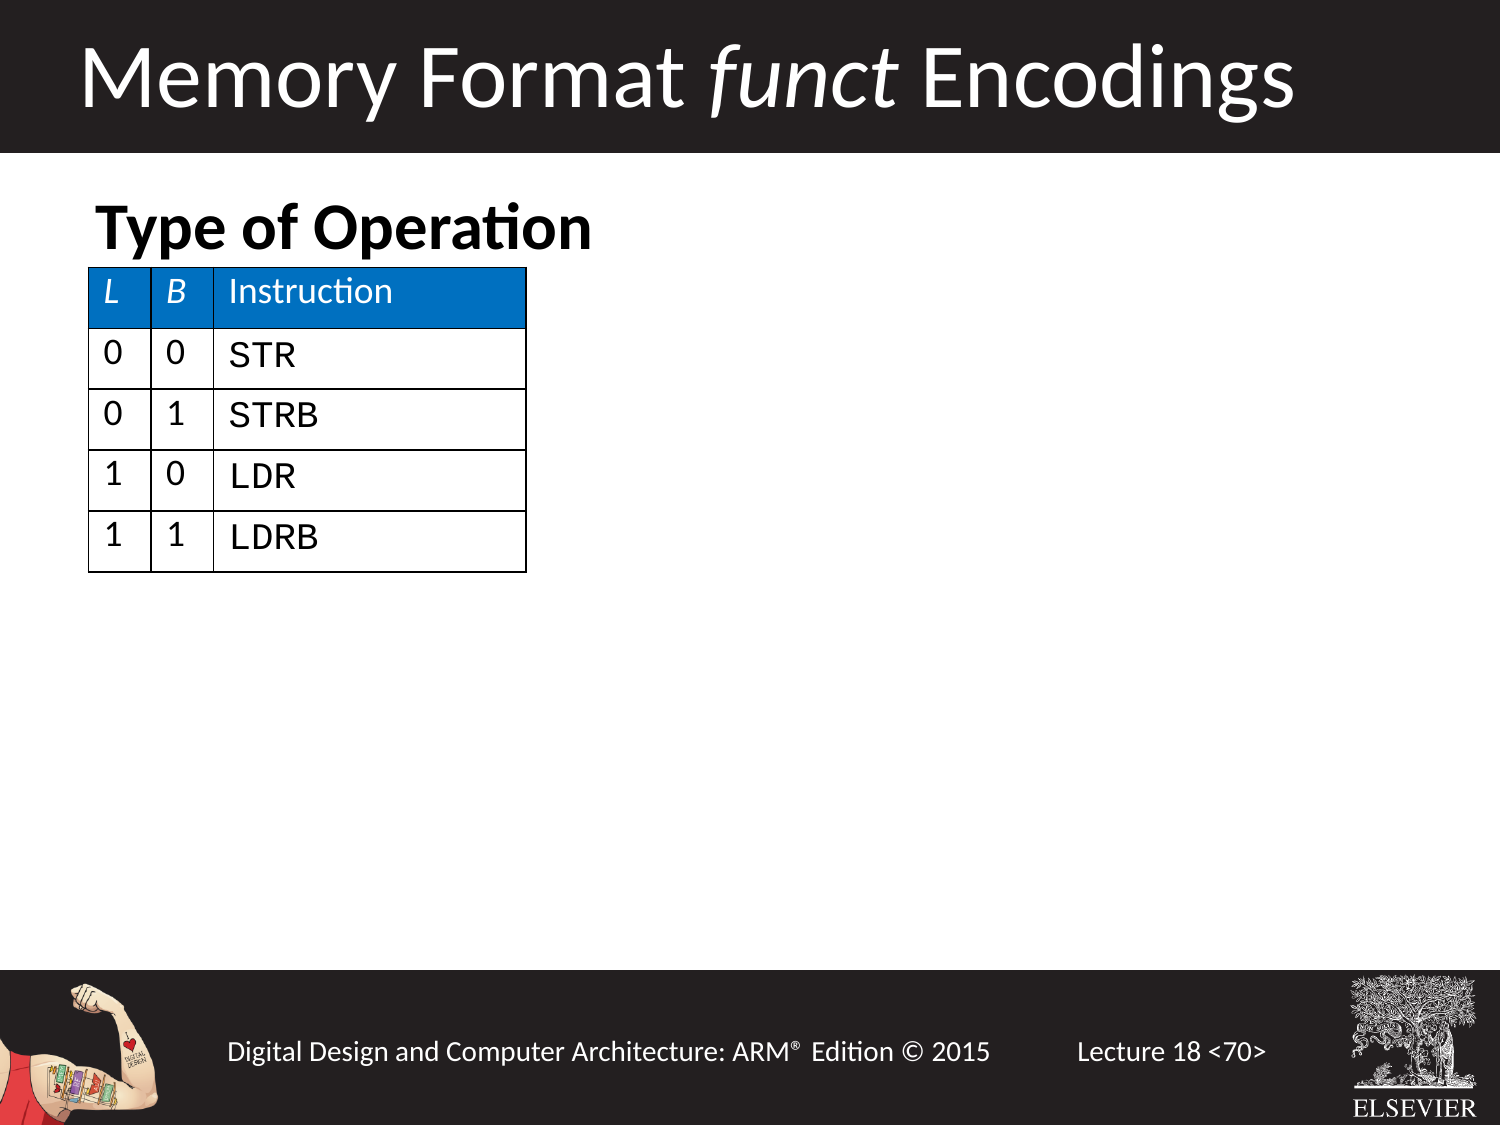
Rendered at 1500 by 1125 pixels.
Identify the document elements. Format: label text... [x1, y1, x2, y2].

table_cell 1 [89, 451, 150, 510]
table_cell 0 [152, 451, 213, 510]
table_cell 0 [89, 390, 150, 449]
text_box Memory Format funct Encodings [63, 8, 1488, 133]
table_cell 1 [152, 512, 213, 571]
table_header L [89, 268, 150, 328]
table_cell LDRB [214, 512, 525, 571]
table_cell 0 [152, 329, 213, 388]
table_cell 0 [89, 329, 150, 388]
table_cell 1 [89, 512, 150, 571]
picture [1350, 974, 1477, 1117]
text_box [112, 200, 1438, 1050]
table_cell LDR [214, 451, 525, 510]
text_box Type of Operation [80, 184, 609, 272]
table_cell STRB [214, 390, 525, 449]
table_header B [152, 268, 213, 328]
table_header Instruction [214, 268, 525, 328]
table_cell 1 [152, 390, 213, 449]
picture [0, 979, 163, 1125]
table_cell STR [214, 329, 525, 388]
